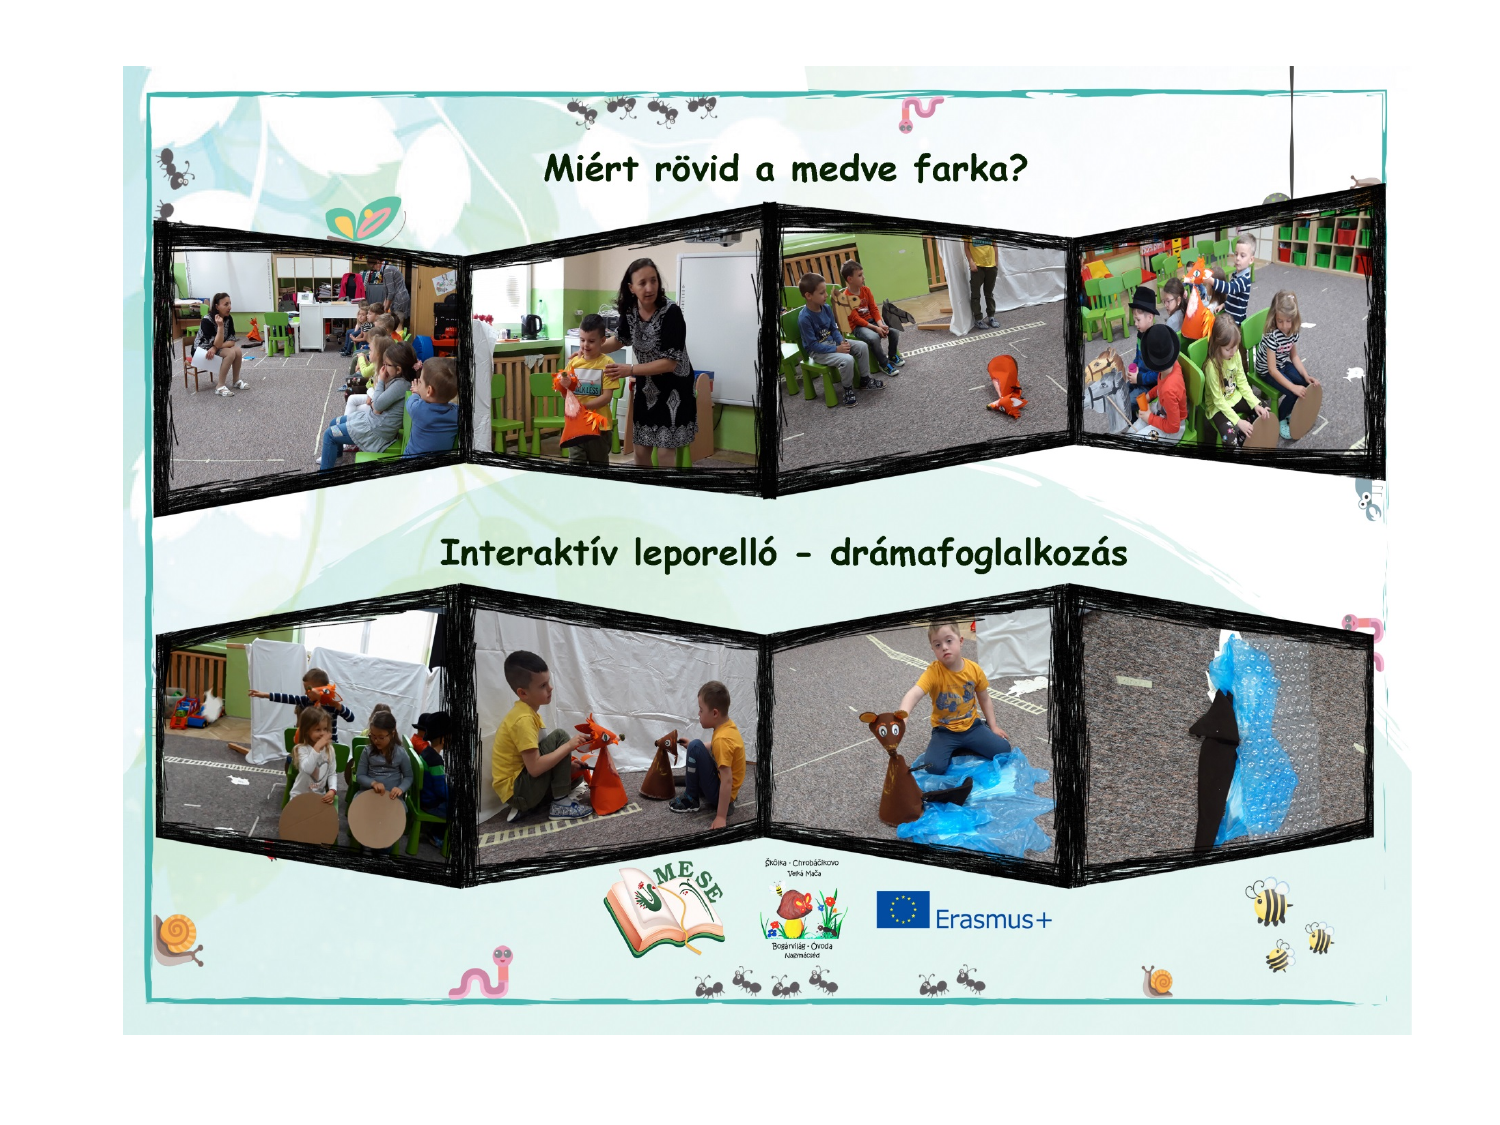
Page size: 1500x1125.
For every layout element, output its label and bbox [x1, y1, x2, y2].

picture [123, 66, 1412, 1036]
